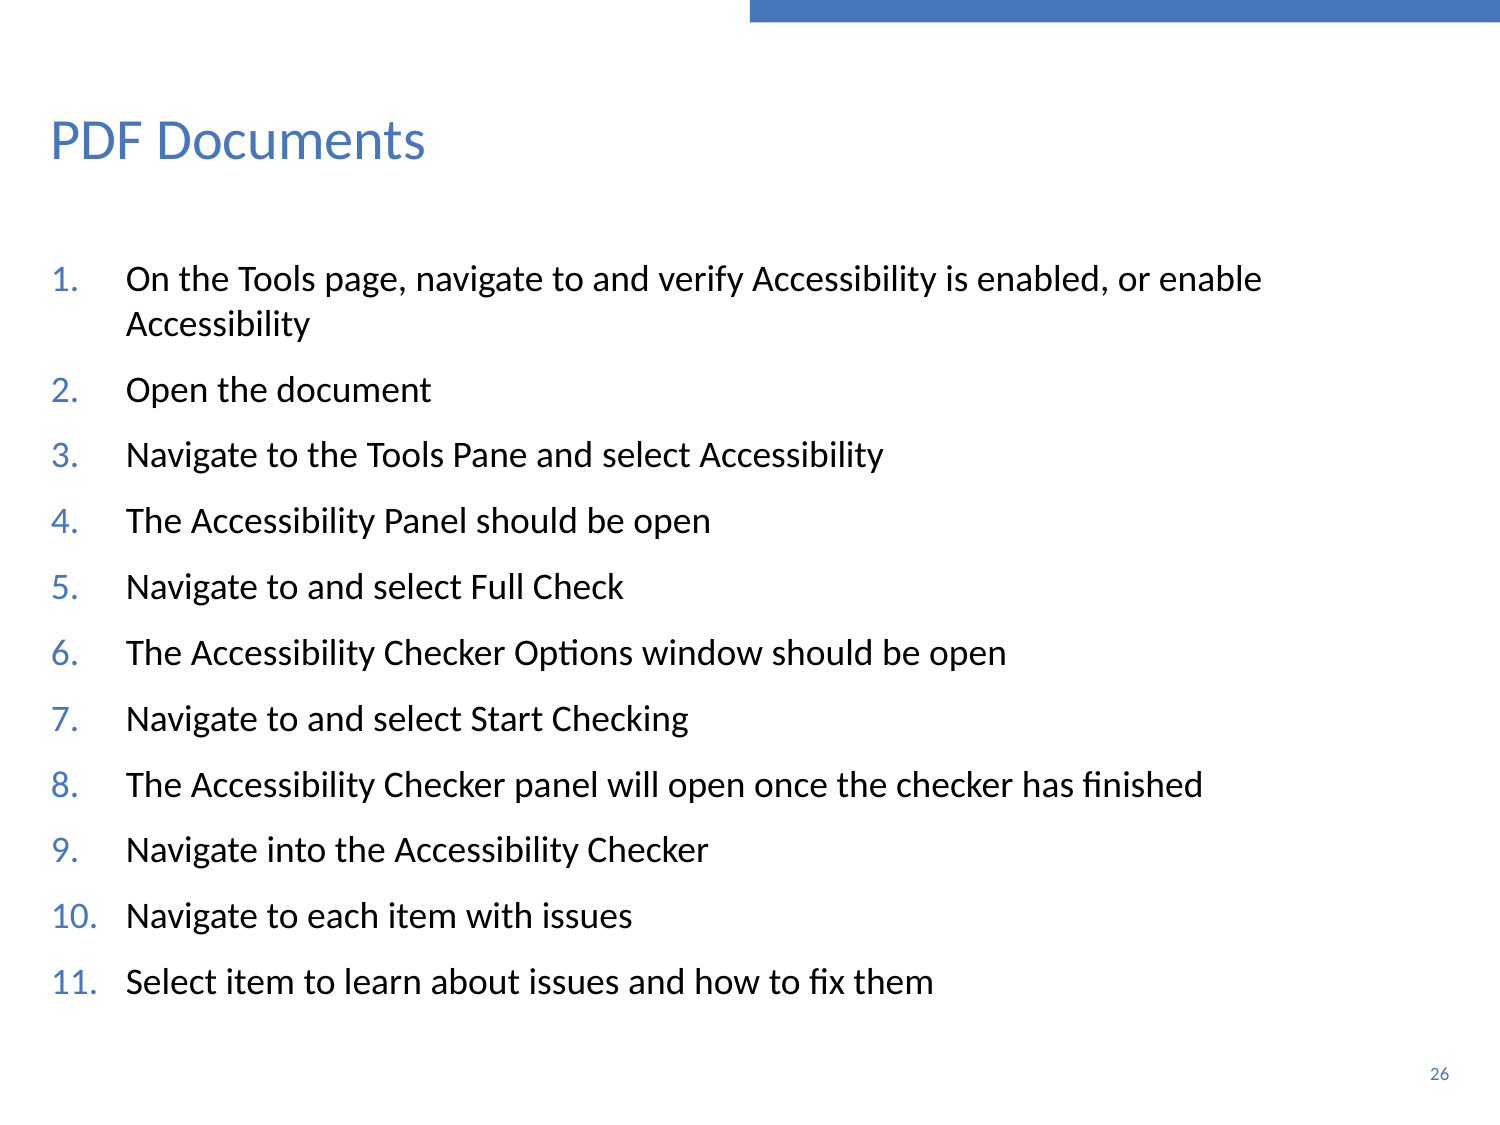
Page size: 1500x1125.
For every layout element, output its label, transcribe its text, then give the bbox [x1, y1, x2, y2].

title PDF Documents [50, 46, 1450, 173]
list On the Tools page, navigate to and verify Accessibility is enabled, or enable Accessibility Open the document Navigate to the Tools Pane and select Accessibility The Accessibility Panel should be open Navigate to and select Full Check The Accessibility Checker Options window should be open Navigate to and select Start Checking The Accessibility Checker panel will open once the checker has finished Navigate into the Accessibility Checker Navigate to each item with issues Select item to learn about issues and how to fix them [50, 253, 1449, 1021]
